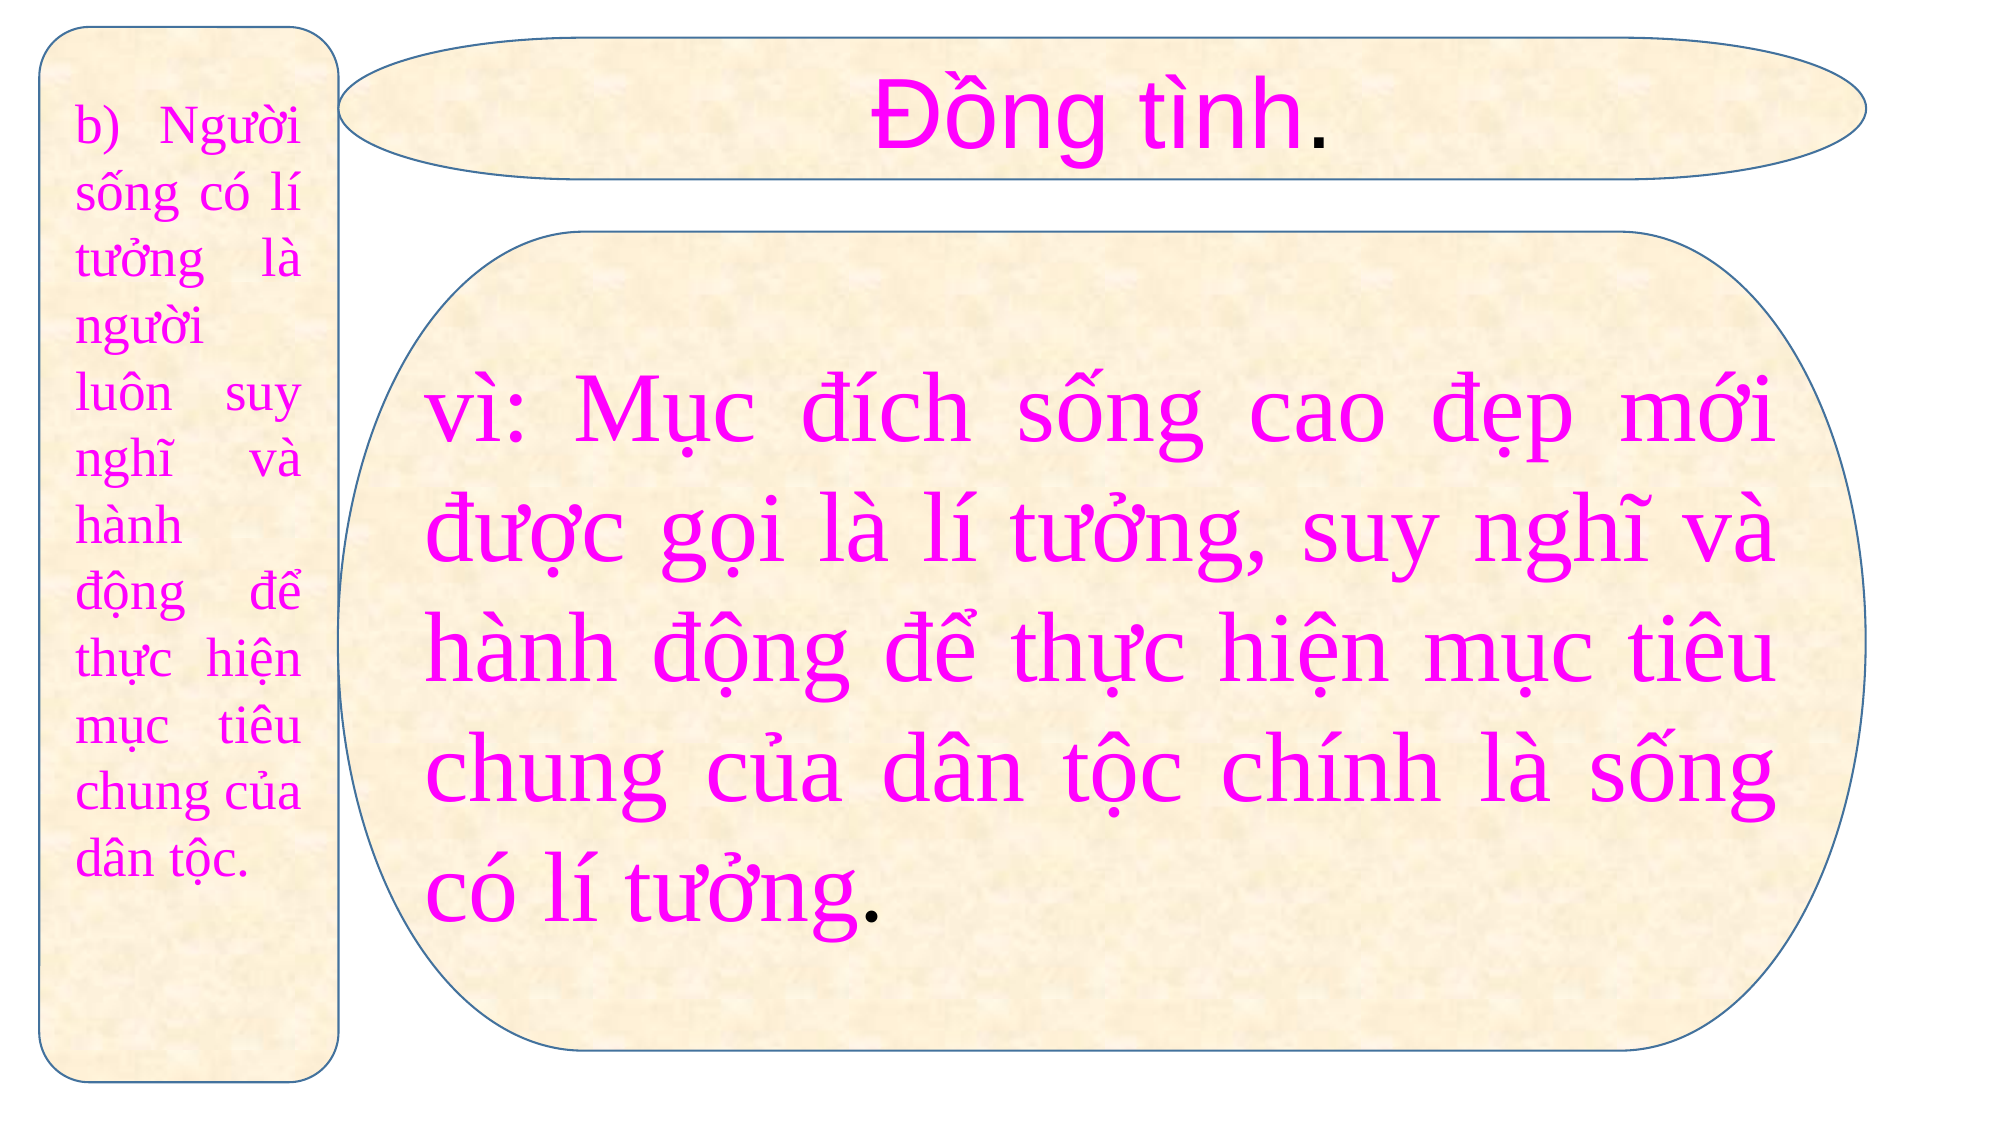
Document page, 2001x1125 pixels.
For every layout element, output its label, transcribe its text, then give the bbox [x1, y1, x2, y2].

text_box vì: Mục đích sống cao đẹp mới được gọi là lí tưởng, suy nghĩ và hành động để thực hiện mục tiêu chung của dân tộc chính là sống có lí tưởng. [336, 230, 1867, 1052]
text_box Đồng tình. [337, 36, 1868, 181]
text_box b) Người sống có lí tưởng là người luôn suy nghĩ và hành động để thực hiện mục tiêu chung của dân tộc. [38, 25, 340, 1084]
